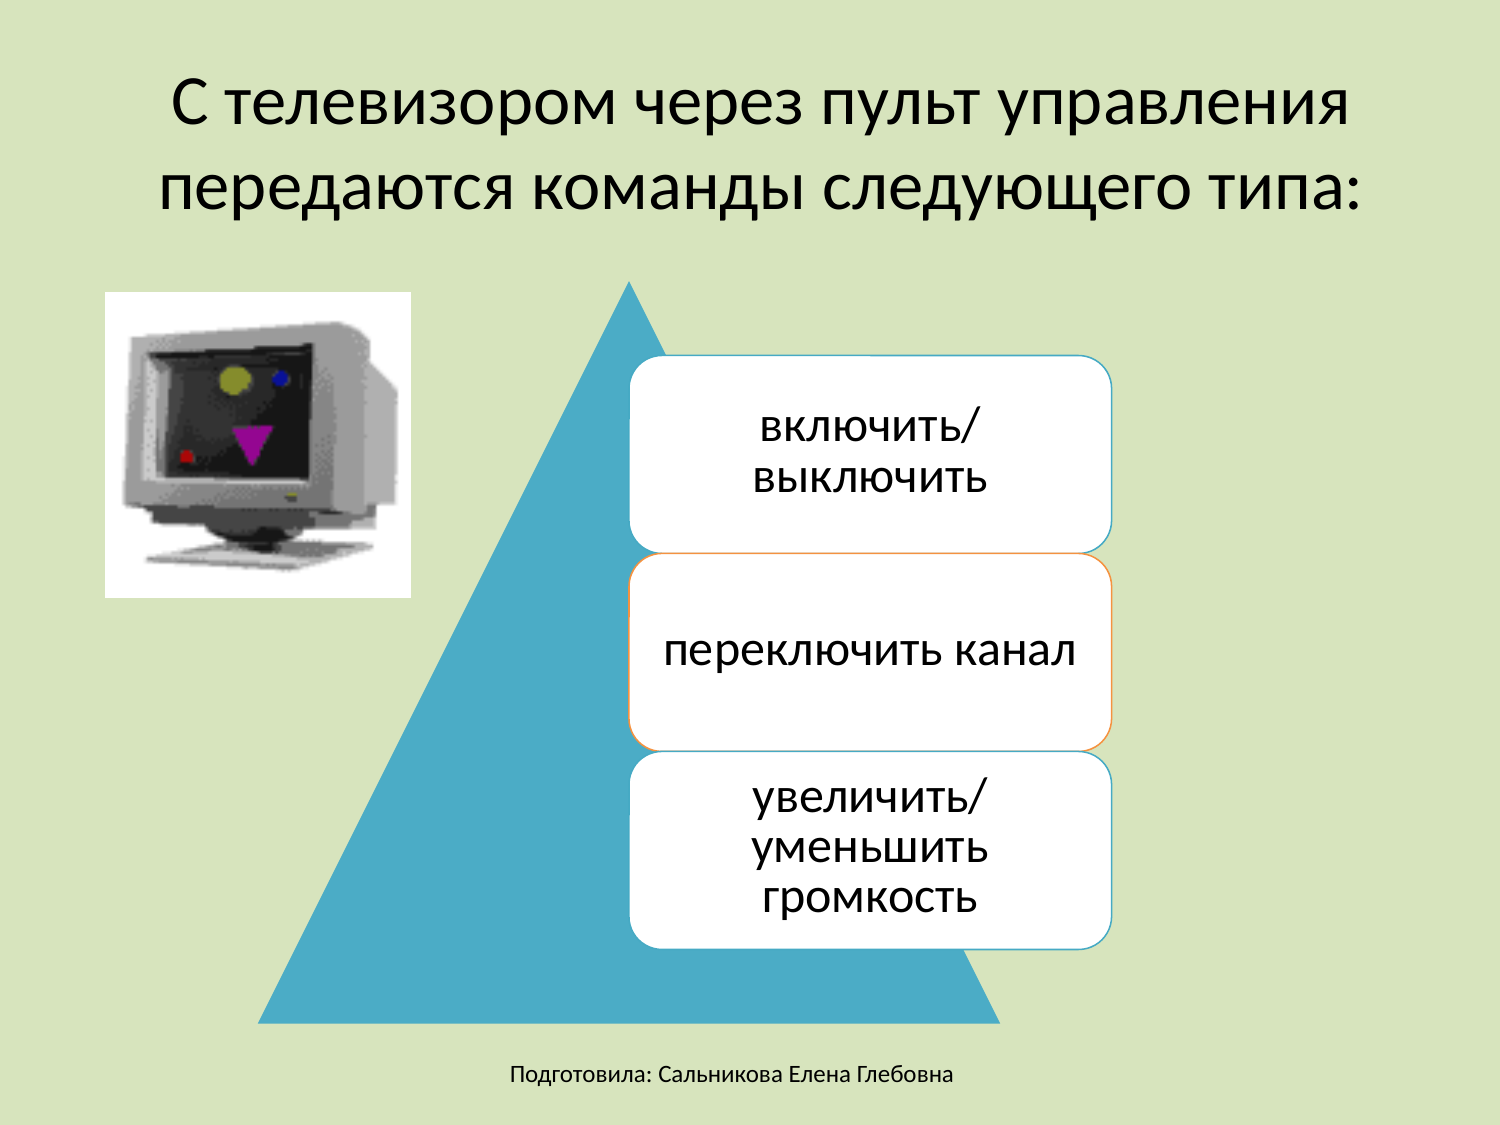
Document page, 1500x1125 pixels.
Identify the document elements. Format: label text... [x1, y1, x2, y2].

title С телевизором через пульт управления передаются команды следующего типа: [23, 45, 1500, 233]
footer Подготовила: Сальникова Елена Глебовна [433, 1042, 1032, 1103]
picture [105, 292, 411, 598]
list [257, 280, 1372, 1024]
